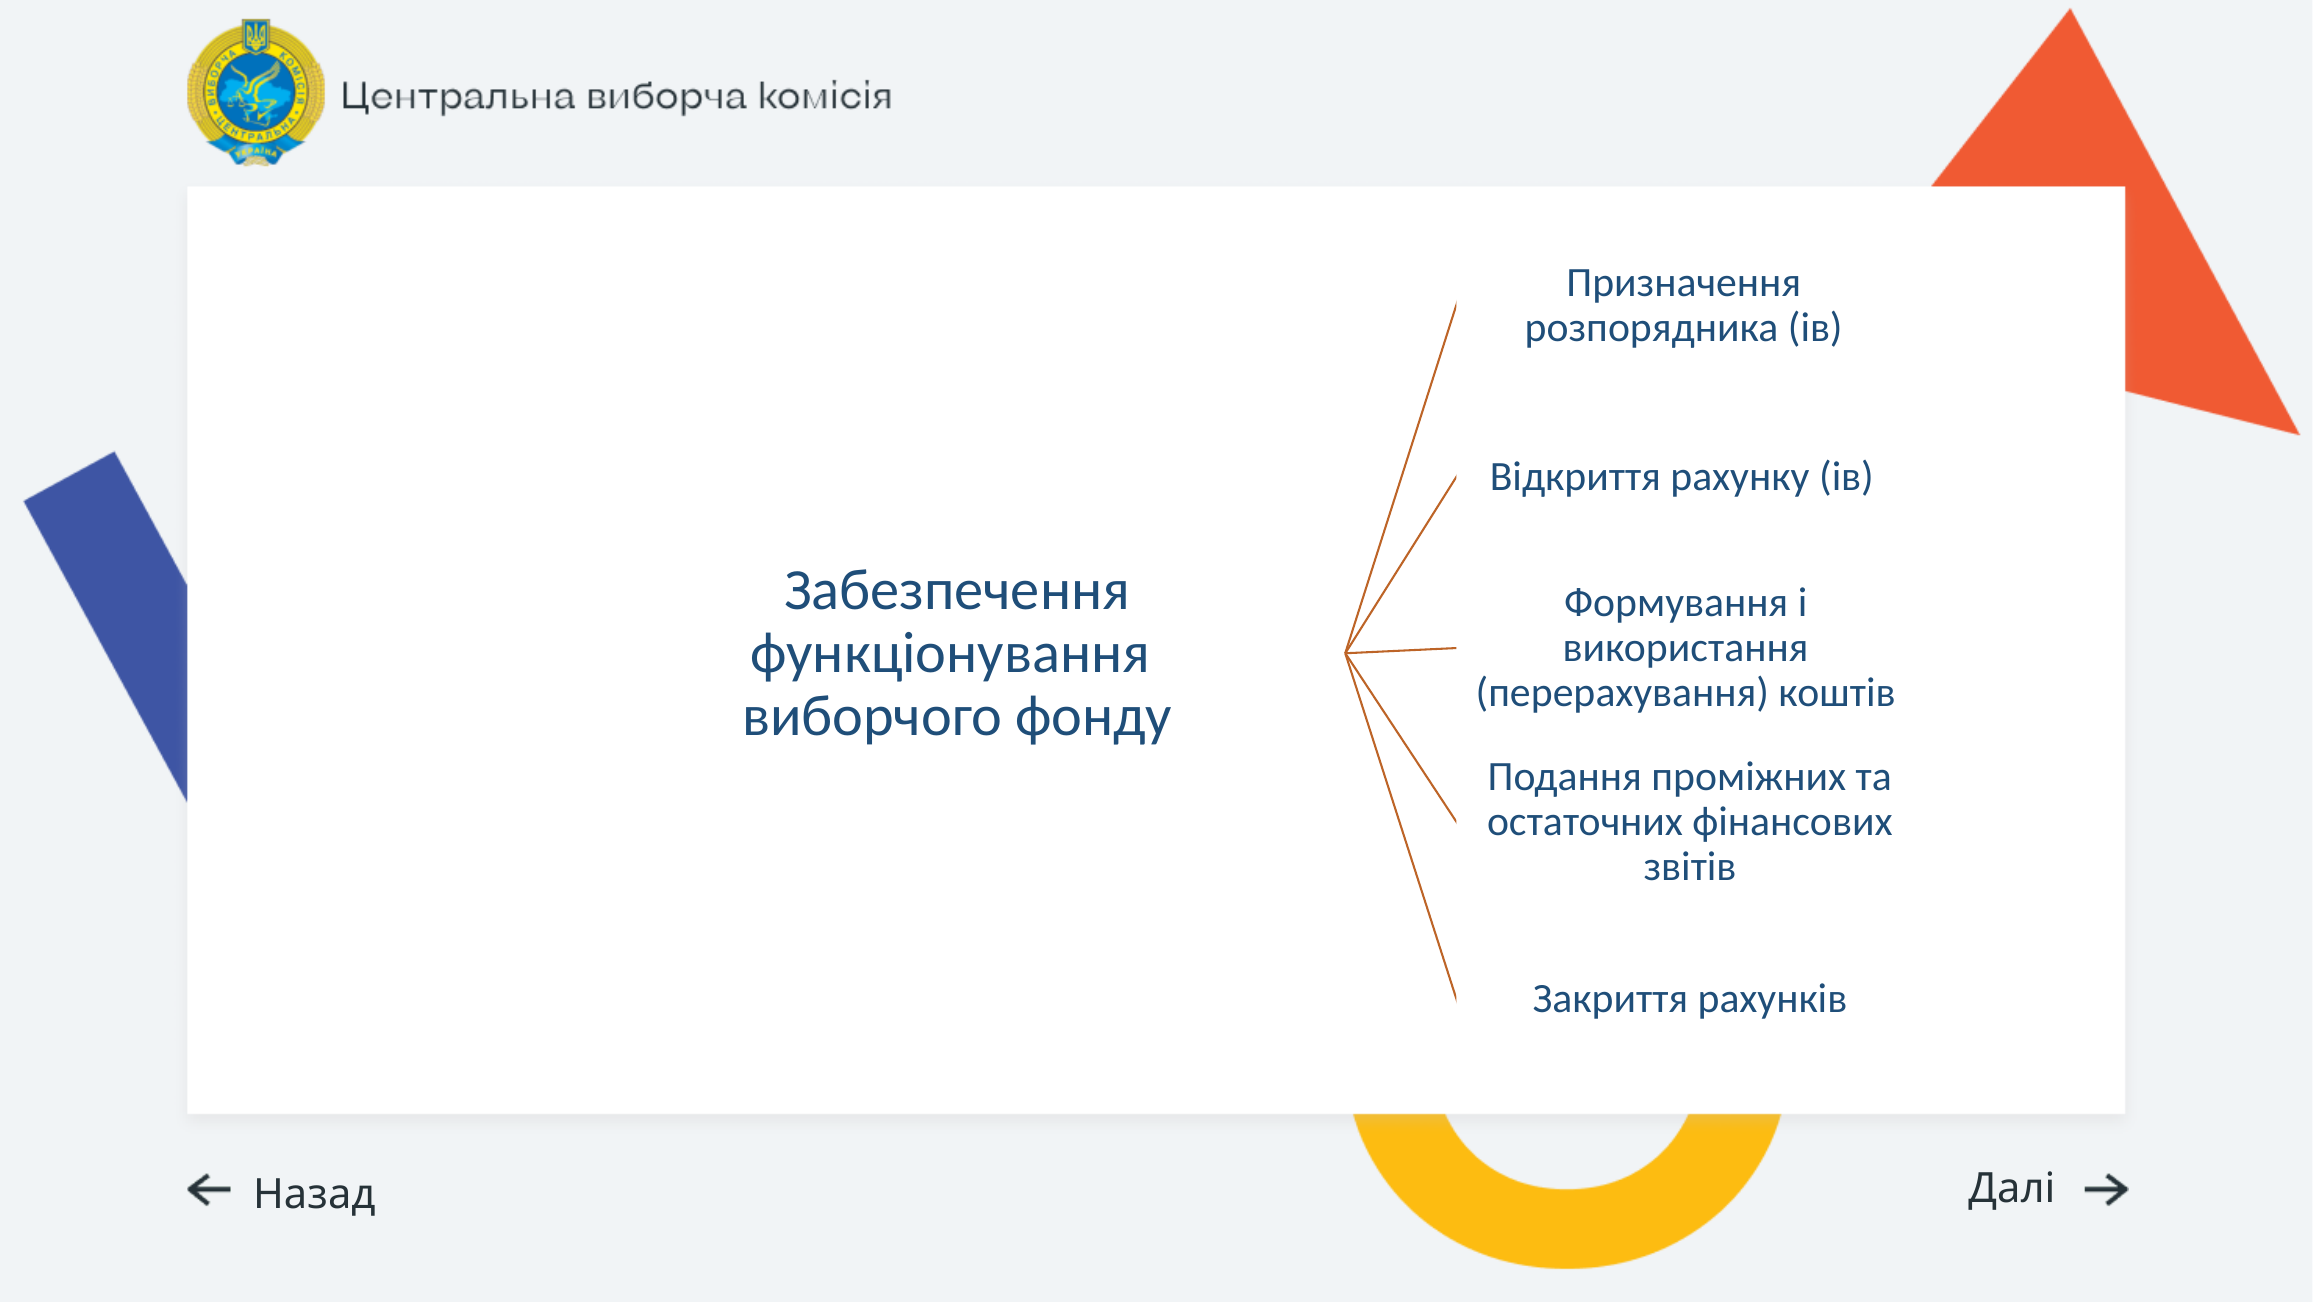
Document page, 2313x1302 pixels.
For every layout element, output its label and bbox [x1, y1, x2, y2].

picture [0, 0, 2313, 1302]
text_box [1837, 1161, 2129, 1211]
text_box [187, 1161, 389, 1211]
text_box [289, 229, 2195, 1079]
